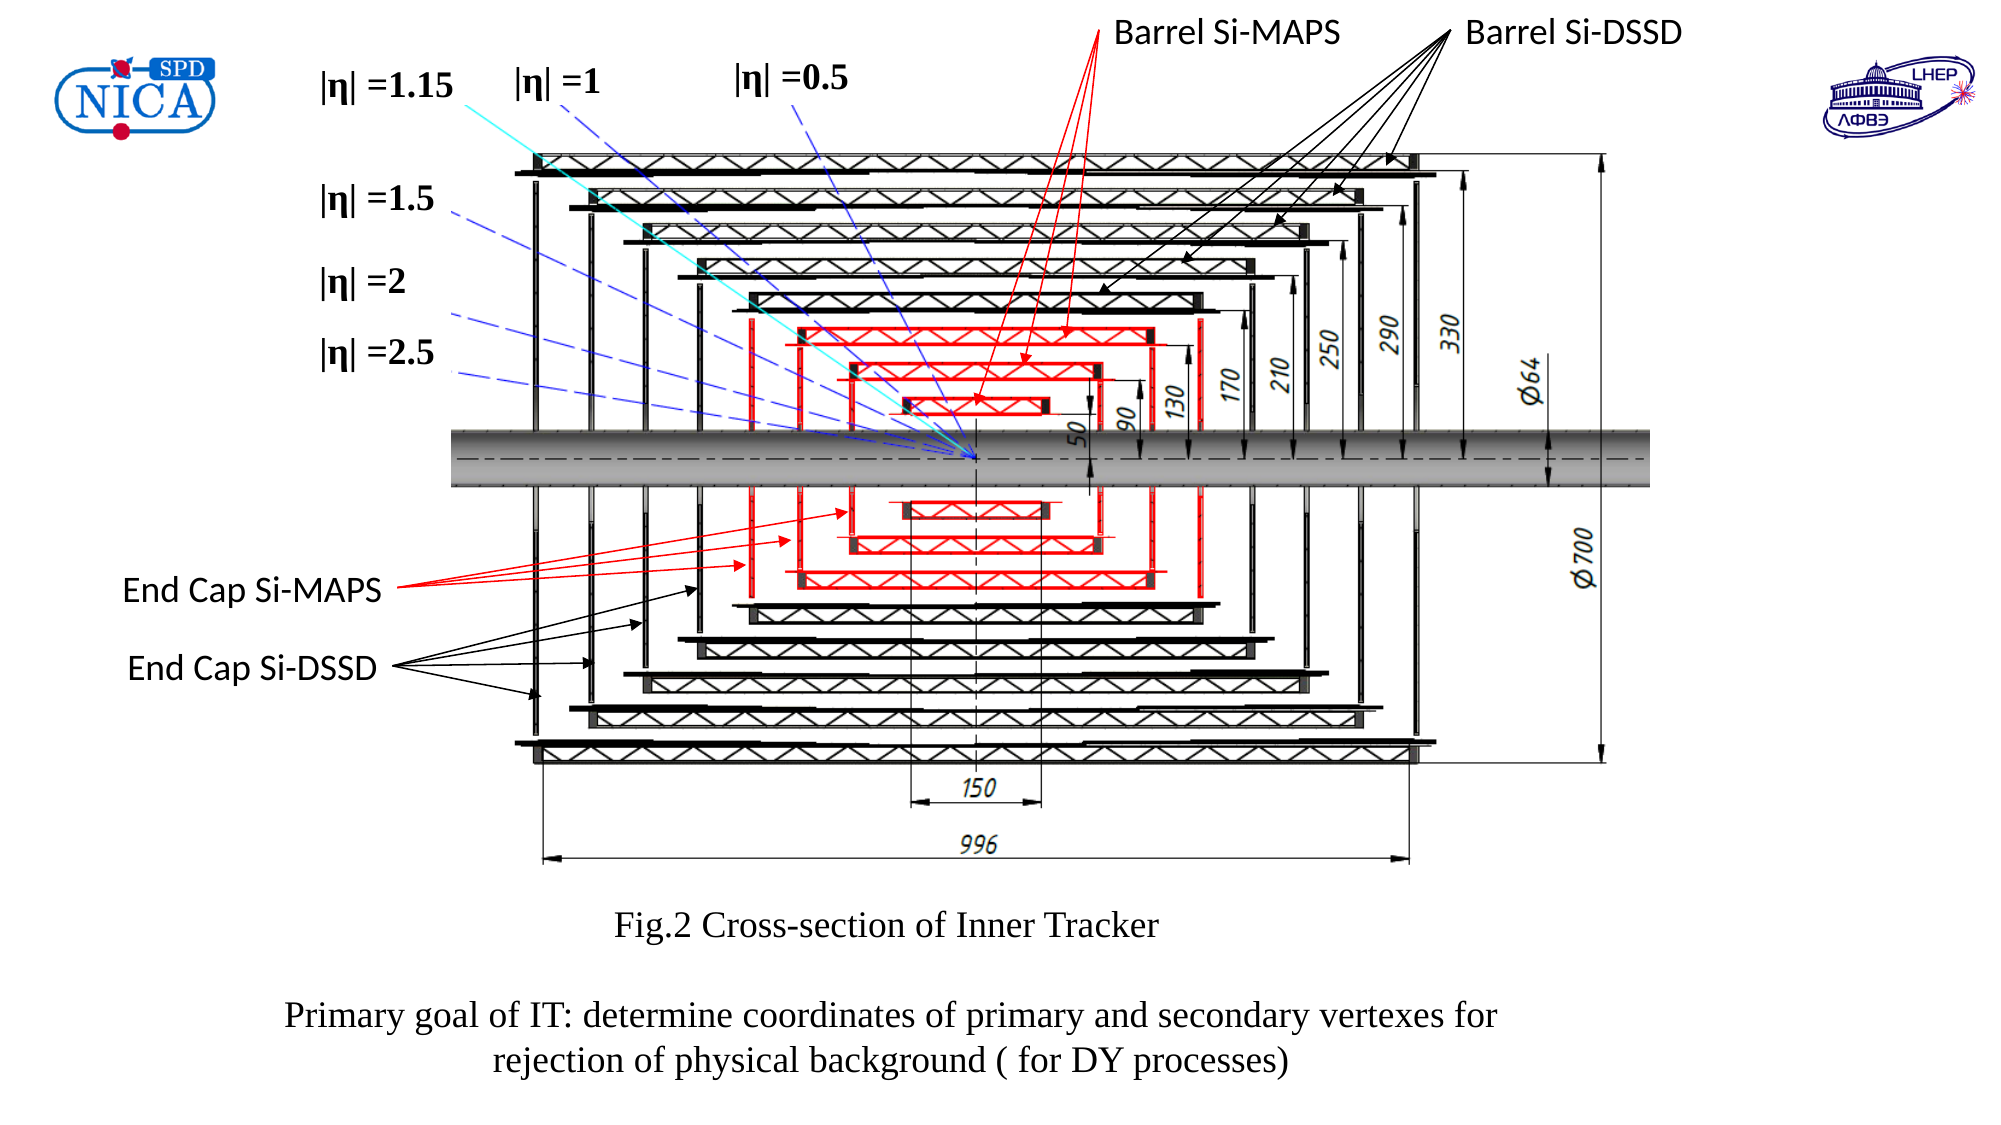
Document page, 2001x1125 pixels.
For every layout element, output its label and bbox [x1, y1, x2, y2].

text_box [105, 0, 1700, 913]
picture [1806, 45, 1983, 147]
picture [43, 55, 225, 147]
